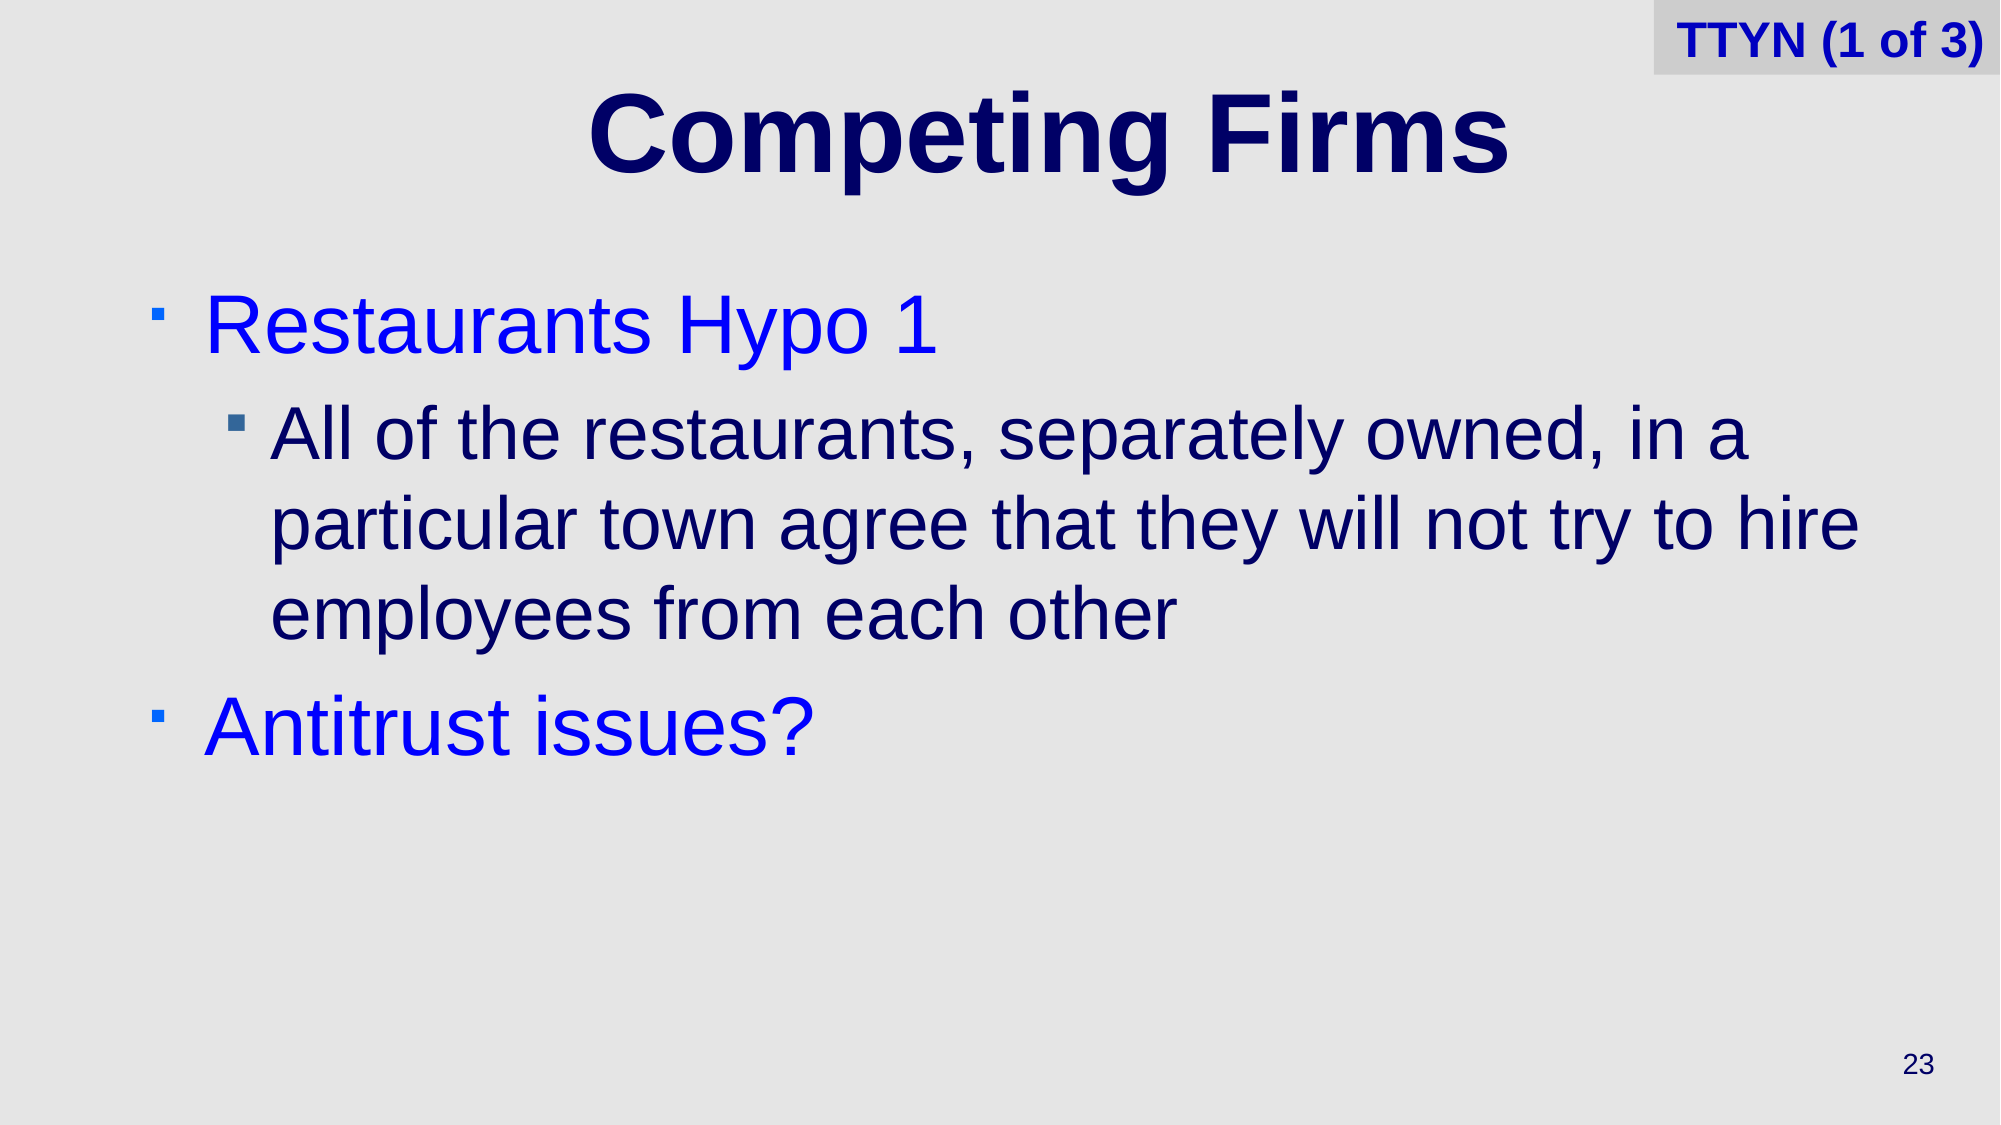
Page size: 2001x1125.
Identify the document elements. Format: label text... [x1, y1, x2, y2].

list Restaurants Hypo 1 All of the restaurants, separately owned, in a particular town agree that they will not try to hire employees from each other Antitrust issues? [133, 262, 1967, 938]
text_box TTYN (1 of 3) [1653, 0, 2000, 75]
slide_number 23 [1533, 1024, 1951, 1101]
title Competing Firms [133, 50, 1967, 238]
